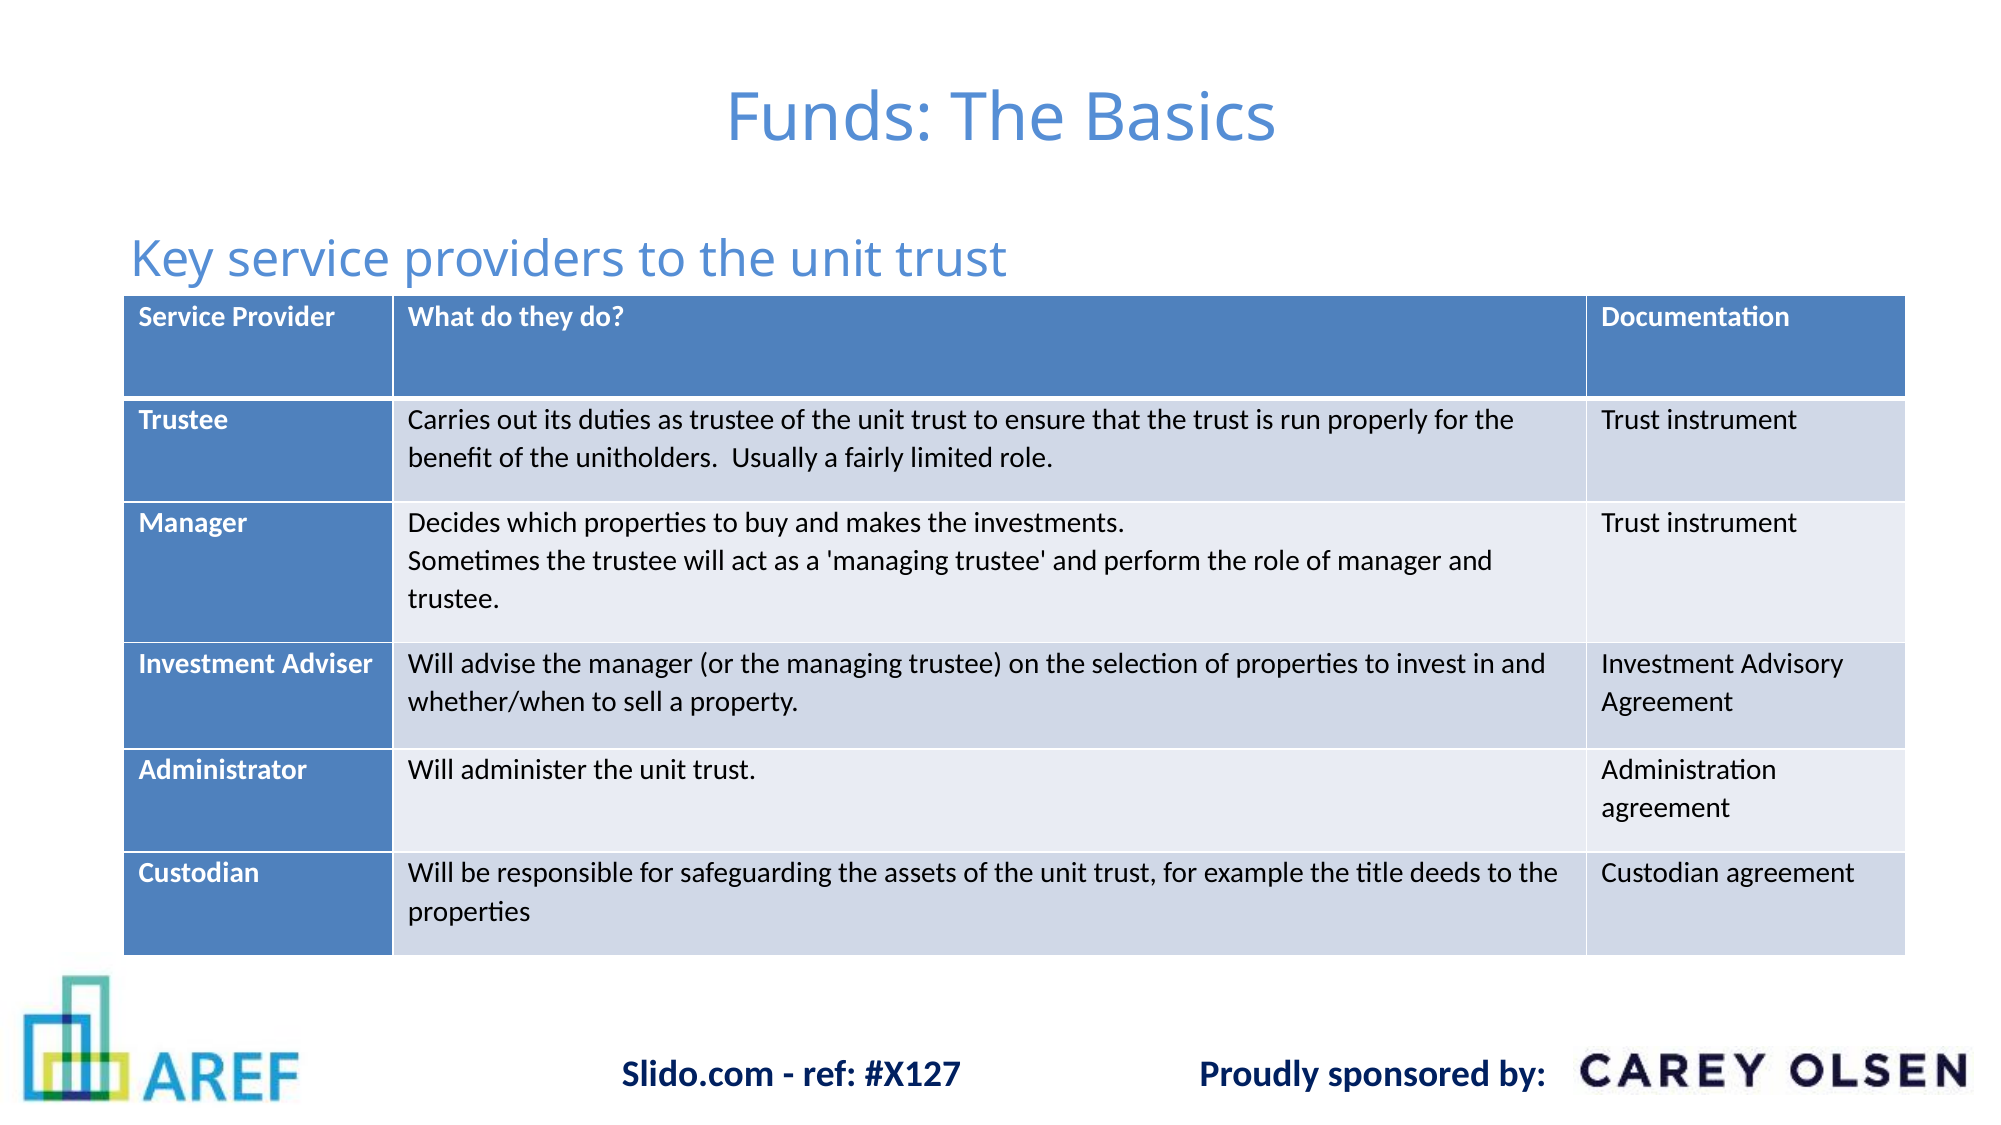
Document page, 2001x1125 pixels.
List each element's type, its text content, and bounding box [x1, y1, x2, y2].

table_cell Will advise the manager (or the managing trustee) on the selection of properties to invest in and whether/when to sell a property. [394, 643, 1586, 748]
table_cell Trustee [124, 401, 392, 501]
table_cell Administrator [124, 750, 392, 851]
table_cell Decides which properties to buy and makes the investments. Sometimes the trustee will act as a 'managing trustee' and perform the role of manager and trustee. [394, 503, 1586, 642]
title Funds: The Basics [120, 37, 1883, 190]
table_cell Custodian agreement [1587, 853, 1905, 955]
table_cell Custodian [124, 853, 392, 955]
picture [0, 952, 322, 1125]
table_cell Investment Adviser [124, 643, 392, 748]
table_cell Carries out its duties as trustee of the unit trust to ensure that the trust is run properly for the benefit of the unitholders. Usually a fairly limited role. [394, 401, 1586, 501]
table_cell Will be responsible for safeguarding the assets of the unit trust, for example the title deeds to the properties [394, 853, 1586, 955]
table_header Documentation [1587, 296, 1905, 396]
table_cell Manager [124, 503, 392, 642]
table_cell Trust instrument [1587, 503, 1905, 642]
table_header What do they do? [394, 296, 1586, 396]
table_cell Trust instrument [1587, 401, 1905, 501]
text_box Key service providers to the unit trust [115, 219, 1023, 295]
table_cell Administration agreement [1587, 750, 1905, 851]
table_header Service Provider [124, 296, 392, 396]
table_cell Will administer the unit trust. [394, 750, 1586, 851]
picture [1573, 1046, 1974, 1095]
table_cell Investment Advisory Agreement [1587, 643, 1905, 748]
